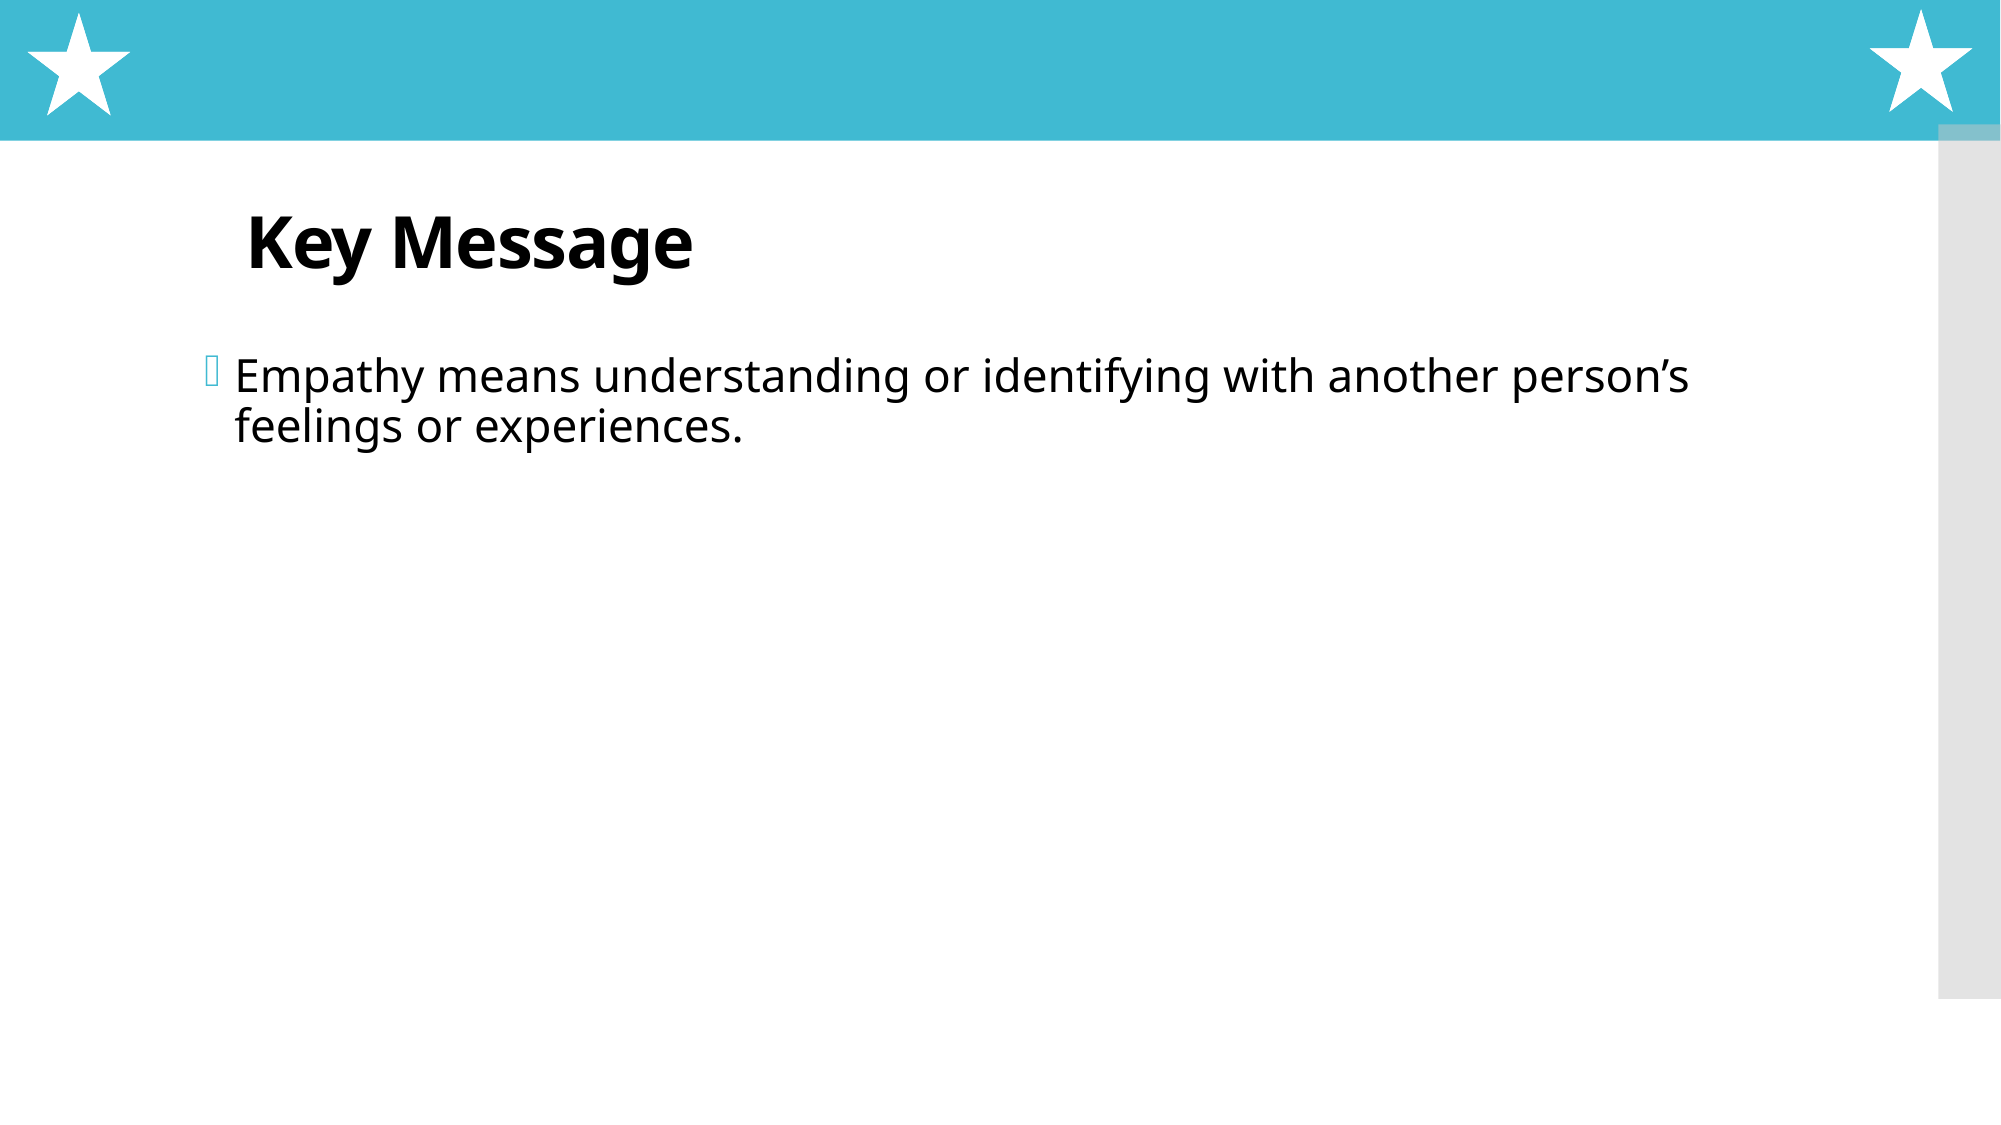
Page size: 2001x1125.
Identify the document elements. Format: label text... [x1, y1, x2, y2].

list Empathy means understanding or identifying with another person’s feelings or experiences. [189, 285, 1811, 744]
title Key Message [230, 198, 1305, 292]
